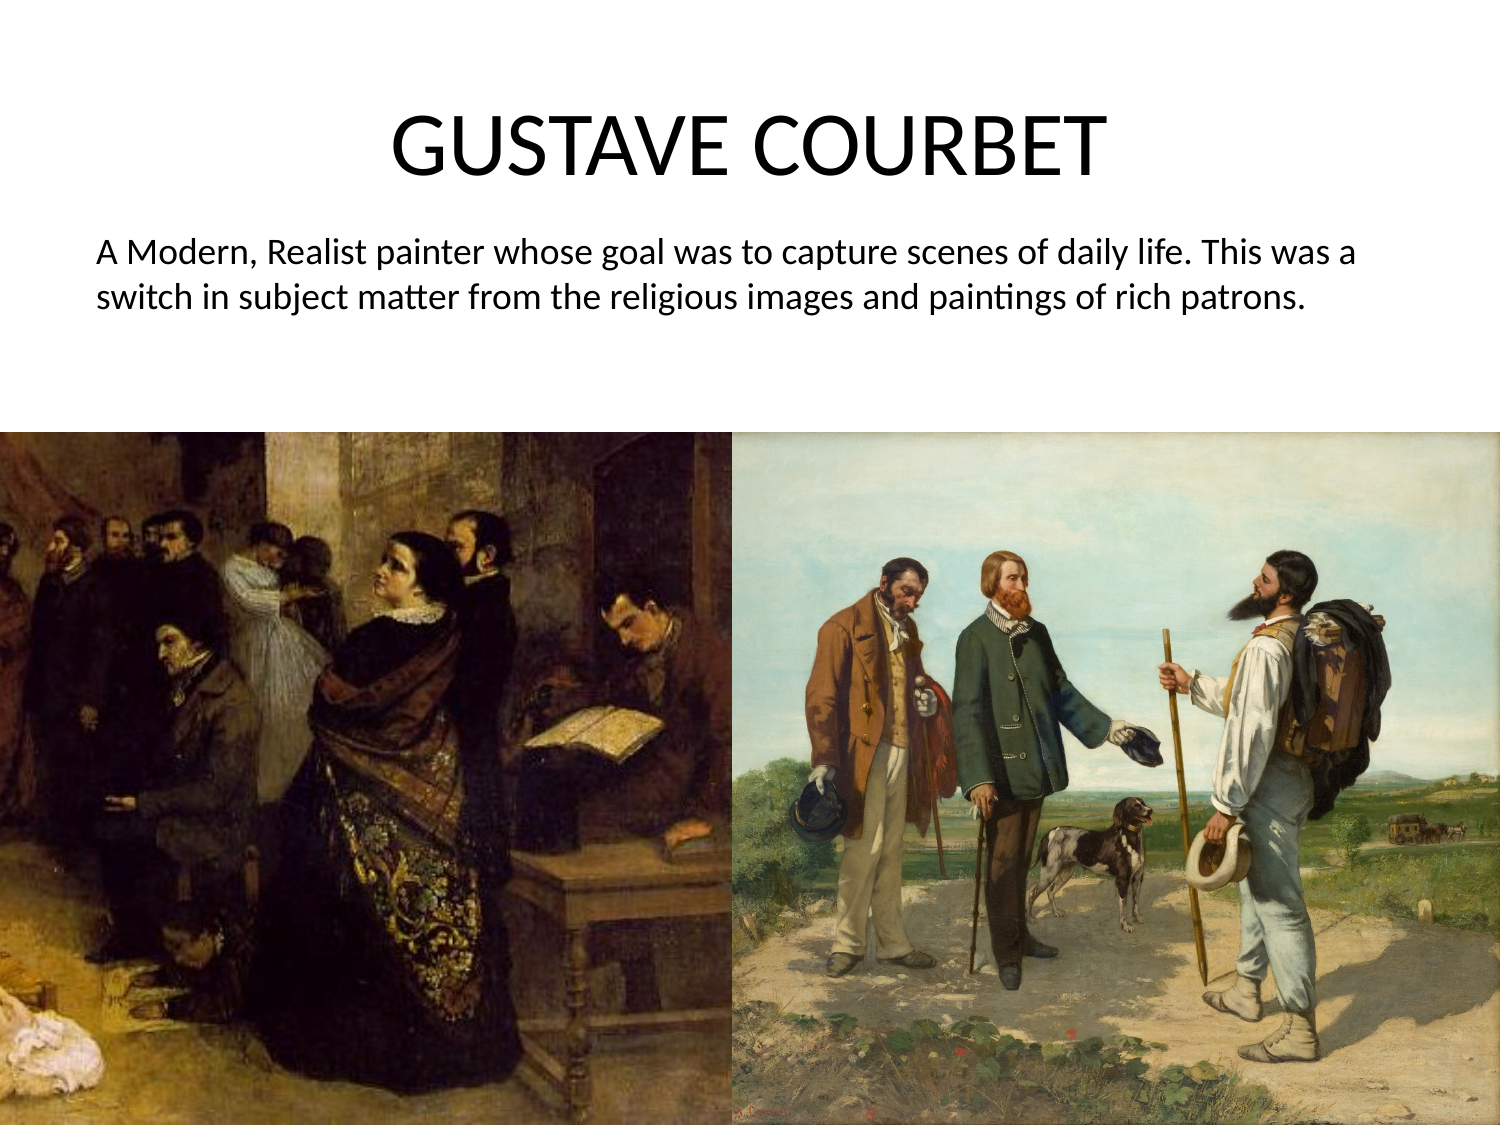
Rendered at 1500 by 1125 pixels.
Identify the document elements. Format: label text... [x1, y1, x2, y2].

picture [0, 432, 1500, 1125]
title GUSTAVE COURBET [75, 45, 1425, 233]
text_box A Modern, Realist painter whose goal was to capture scenes of daily life. This was a switch in subject matter from the religious images and paintings of rich patrons. [81, 219, 1421, 325]
